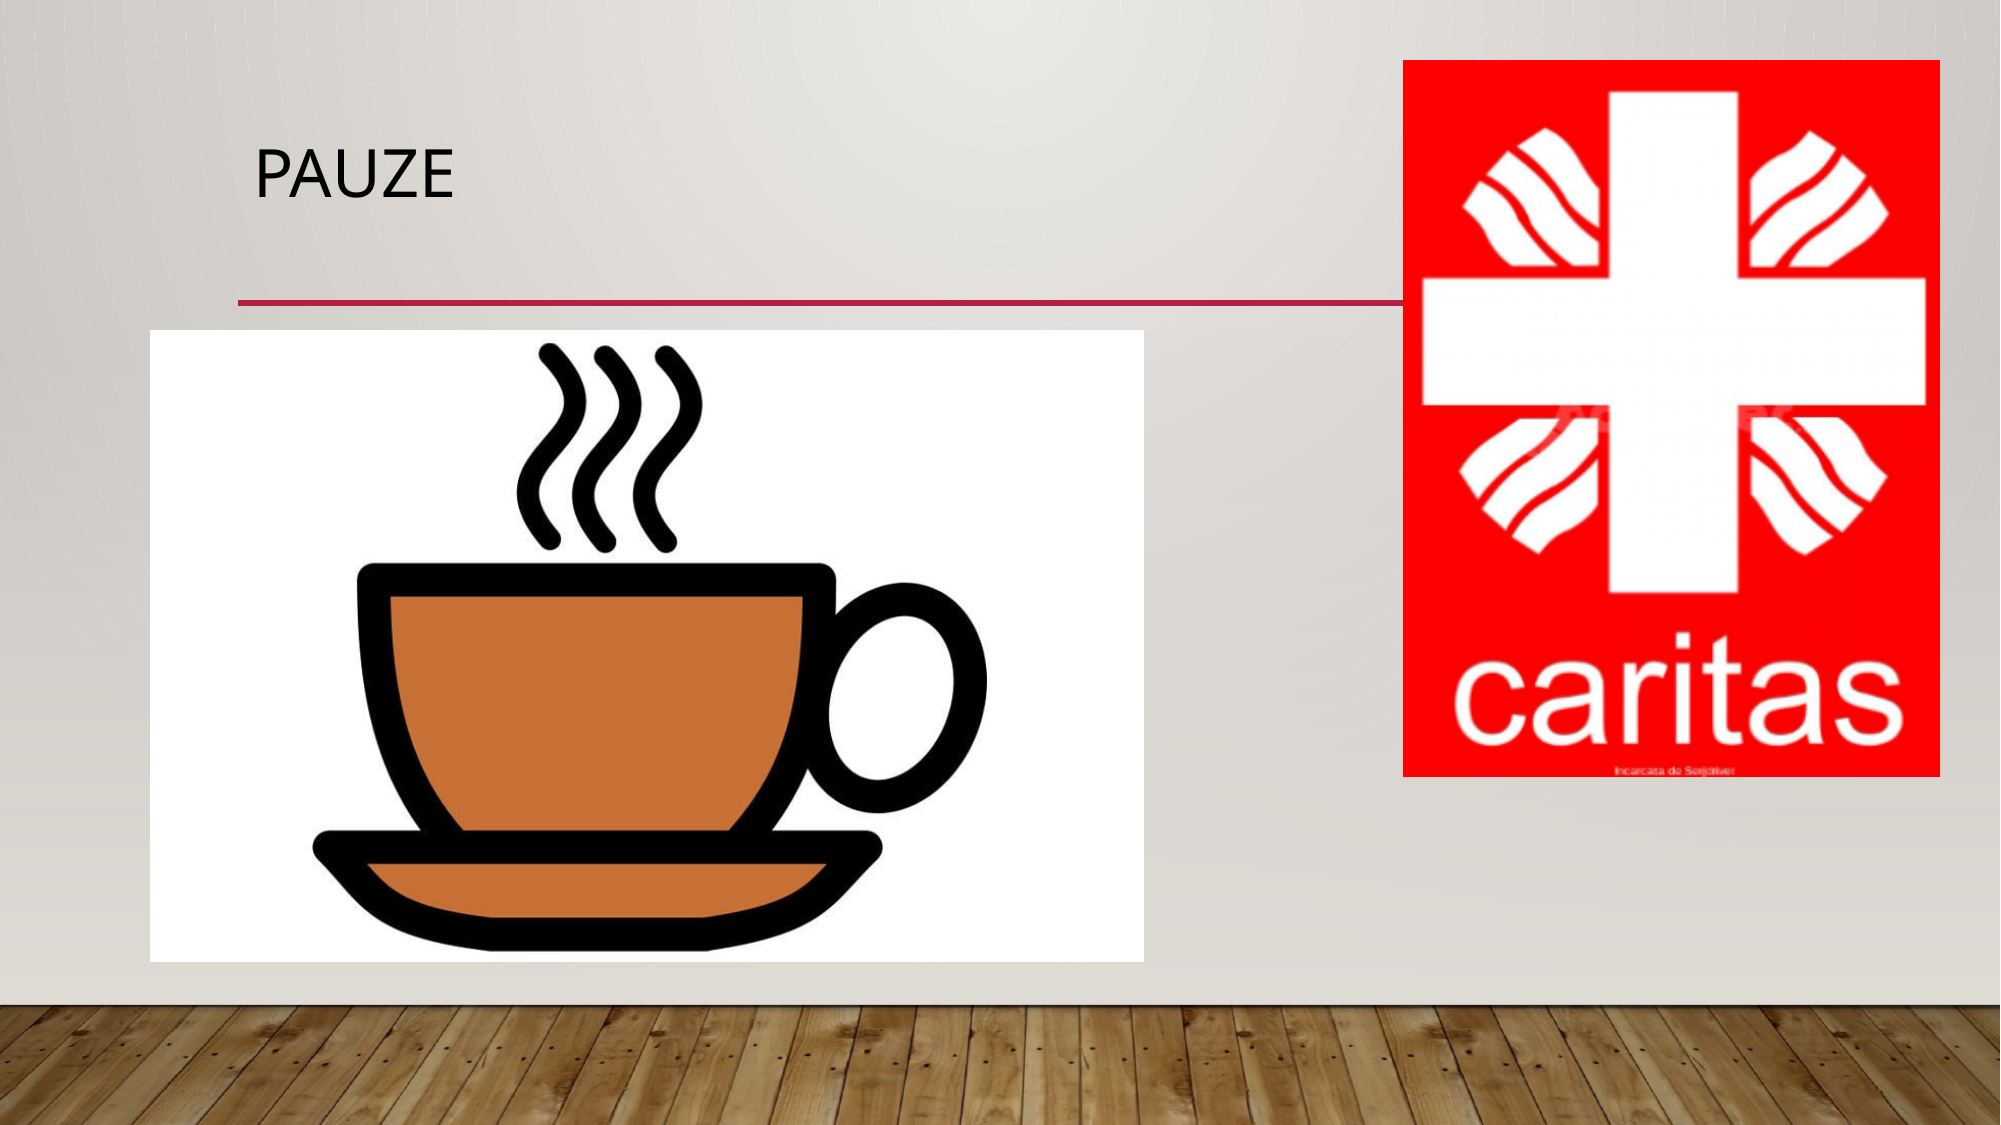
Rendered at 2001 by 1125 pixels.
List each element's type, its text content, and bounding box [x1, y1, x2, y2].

picture [0, 1005, 2000, 1125]
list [150, 330, 1144, 963]
title Pauze [238, 131, 1402, 305]
picture [1402, 60, 1940, 778]
